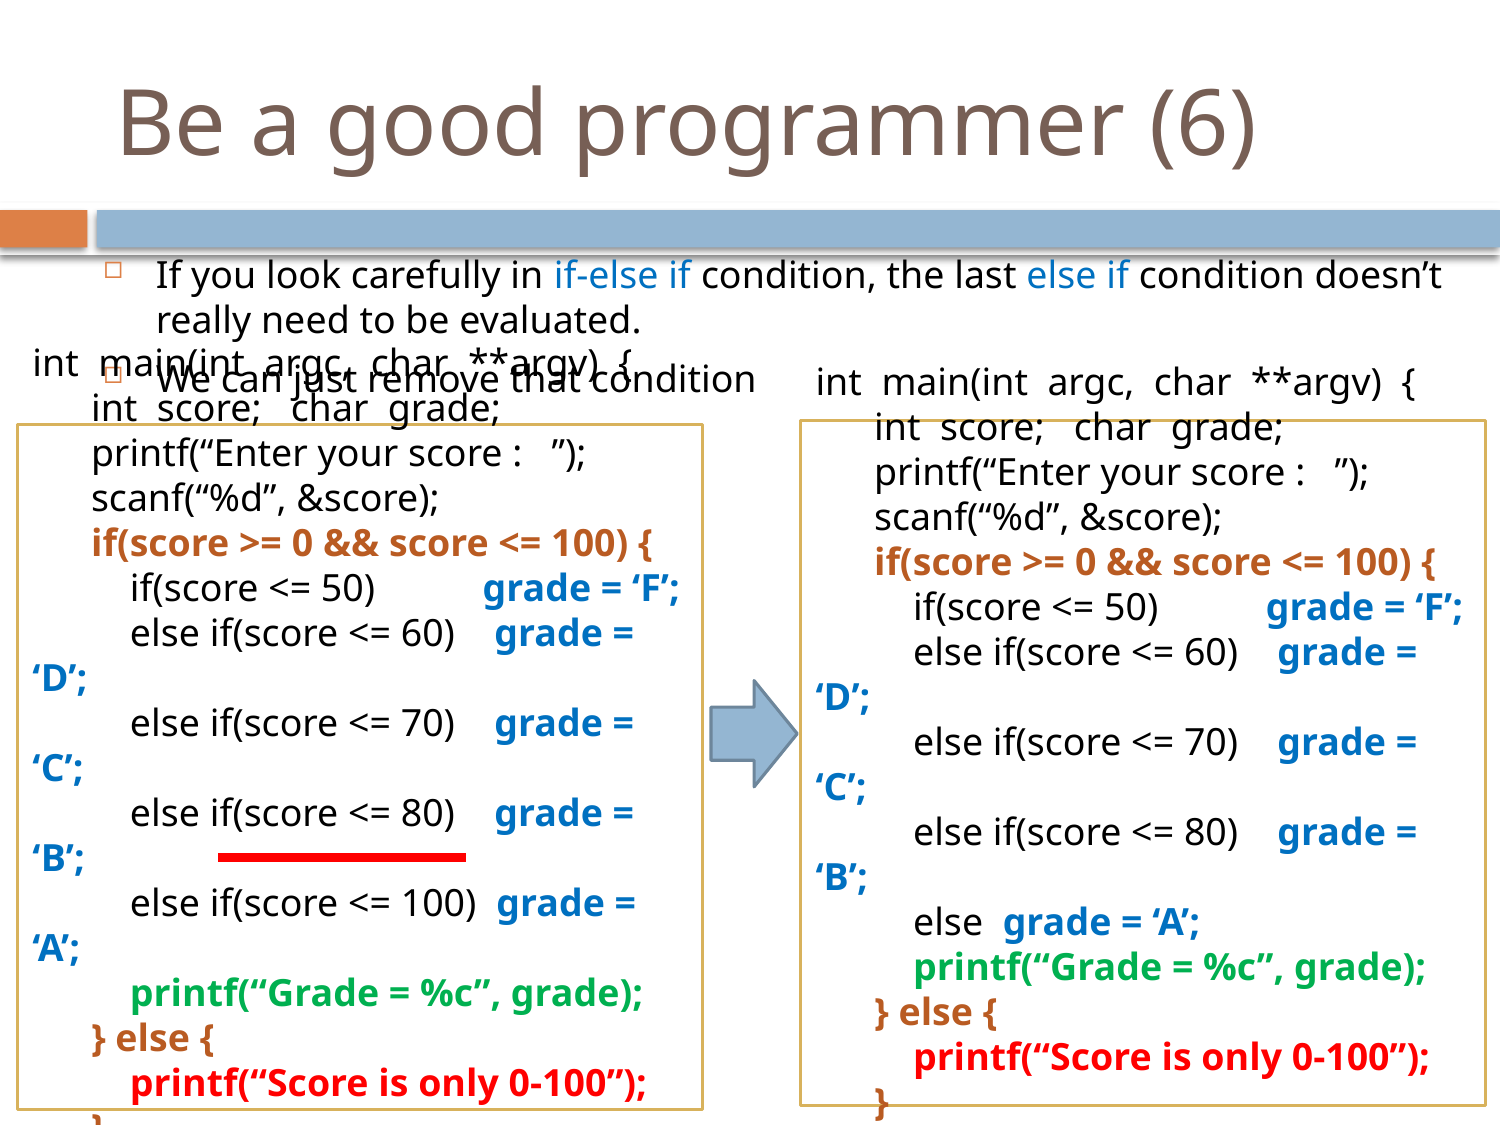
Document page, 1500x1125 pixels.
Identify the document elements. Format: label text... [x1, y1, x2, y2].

text_box int main(int argc, char **argv) { int score; char grade; printf(“Enter your score : ”); scanf(“%d”, &score); if(score >= 0 && score <= 100) { if(score <= 50) grade = ‘F’; else if(score <= 60) grade = ‘D’; else if(score <= 70) grade = ‘C’; else if(score <= 80) grade = ‘B’; else if(score <= 100) grade = ‘A’; printf(“Grade = %c”, grade); } else { printf(“Score is only 0-100”); } } [16, 423, 704, 1111]
list If you look carefully in if-else if condition, the last else if condition doesn’t really need to be evaluated. We can just remove that condition [88, 243, 1471, 409]
title Be a good programmer (6) [100, 37, 1438, 200]
text_box [709, 679, 799, 789]
text_box int main(int argc, char **argv) { int score; char grade; printf(“Enter your score : ”); scanf(“%d”, &score); if(score >= 0 && score <= 100) { if(score <= 50) grade = ‘F’; else if(score <= 60) grade = ‘D’; else if(score <= 70) grade = ‘C’; else if(score <= 80) grade = ‘B’; else grade = ‘A’; printf(“Grade = %c”, grade); } else { printf(“Score is only 0-100”); } } [799, 419, 1487, 1107]
